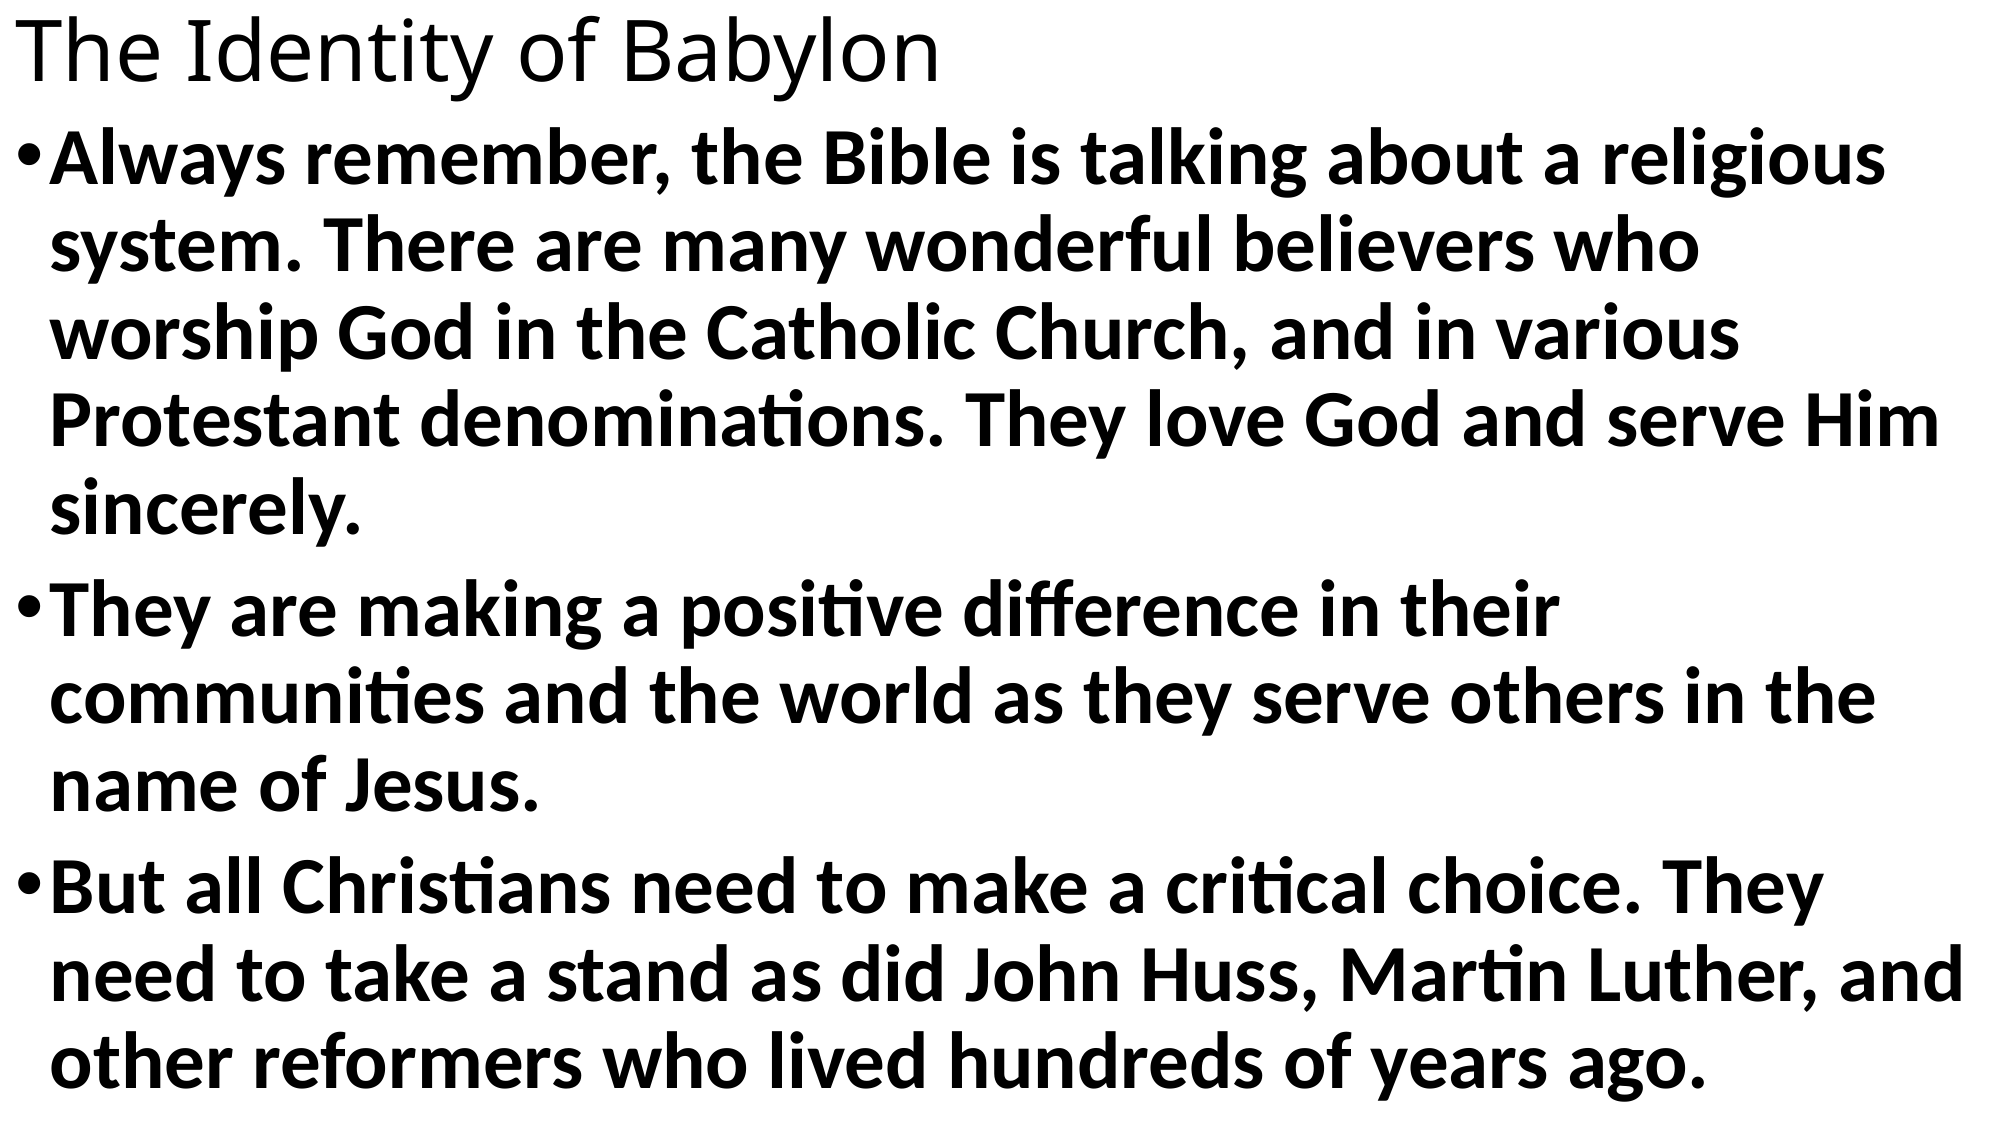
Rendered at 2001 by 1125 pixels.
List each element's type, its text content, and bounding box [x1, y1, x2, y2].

list Always remember, the Bible is talking about a religious system. There are many wonderful believers who worship God in the Catholic Church, and in various Protestant denominations. They love God and serve Him sincerely. They are making a positive difference in their communities and the world as they serve others in the name of Jesus. But all Christians need to make a critical choice. They need to take a stand as did John Huss, Martin Luther, and other reformers who lived hundreds of years ago. [0, 107, 2000, 1125]
title The Identity of Babylon [0, 0, 2000, 107]
